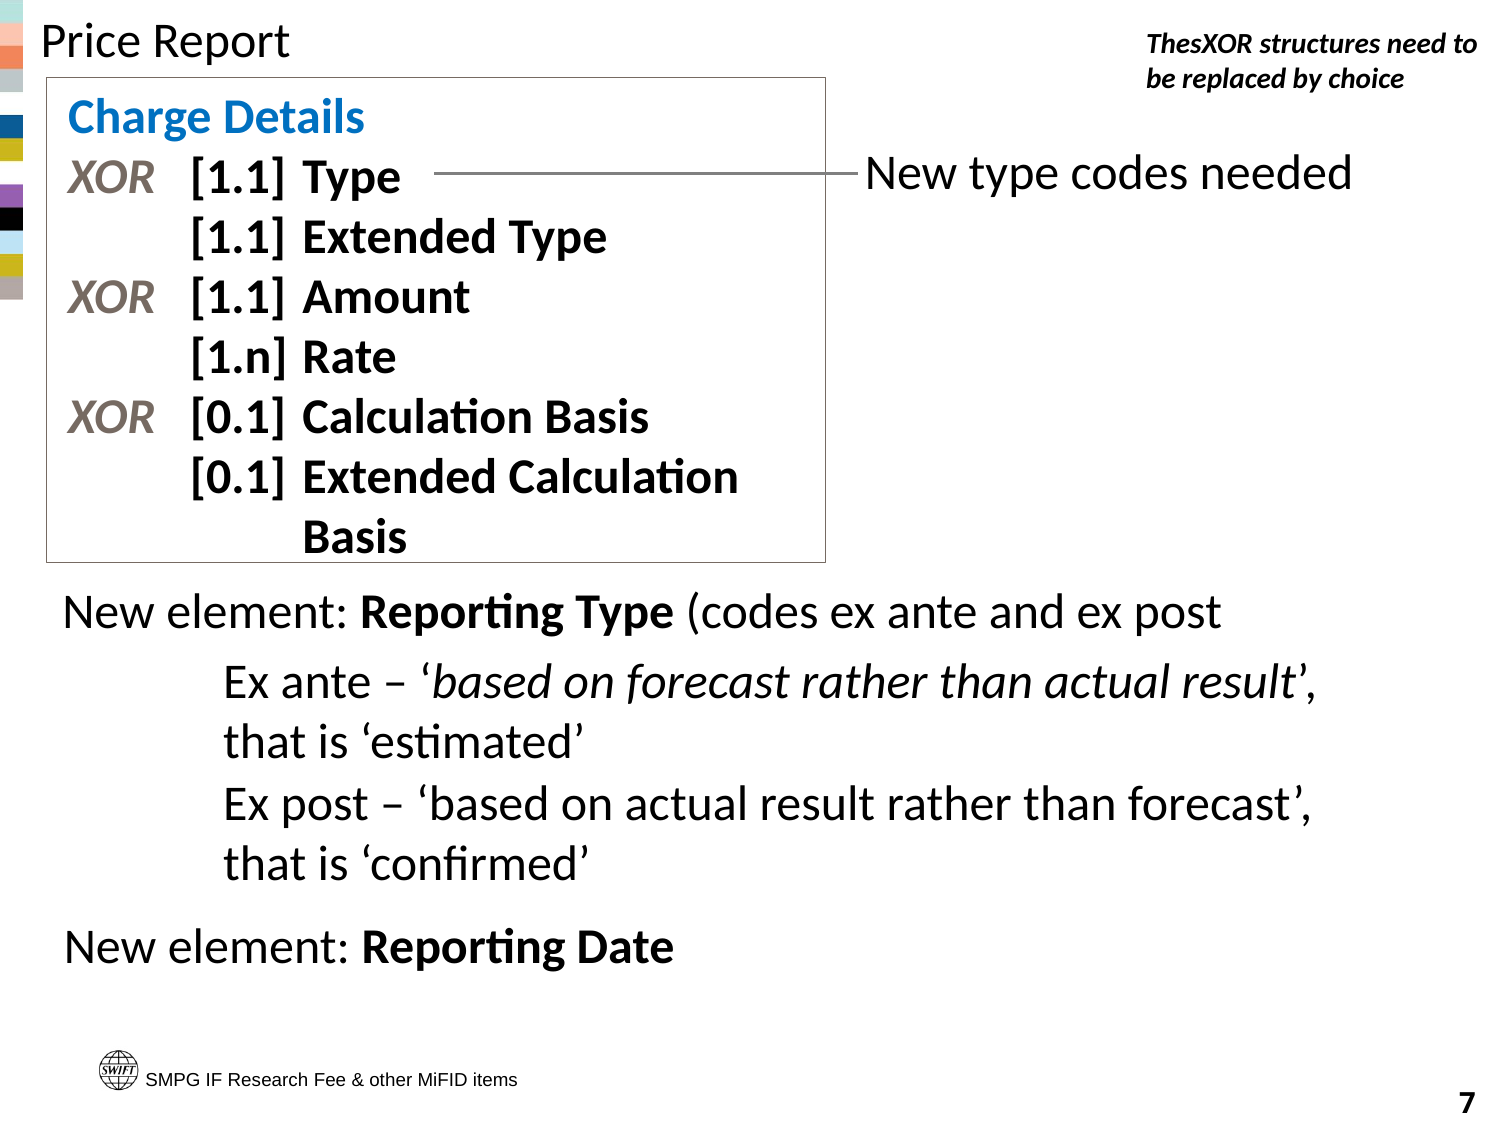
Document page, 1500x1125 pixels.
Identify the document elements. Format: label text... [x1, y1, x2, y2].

text_box Ex post – ‘based on actual result rather than forecast’, that is ‘confirmed’ [208, 762, 1411, 898]
title Price Report [25, 0, 1487, 84]
text_box ThesXOR structures need to be replaced by choice [1131, 17, 1500, 102]
text_box New type codes needed [850, 132, 1369, 208]
picture [89, 1040, 148, 1100]
text_box Charge Details XOR [1.1] Type [1.1] Extended Type XOR [1.1] Amount [1.n] Rate XOR [0.1] Calculation Basis [0.1] Extended Calculation Basis [53, 75, 908, 571]
text_box New element: Reporting Type (codes ex ante and ex post [47, 571, 1238, 647]
footer SMPG IF Research Fee & other MiFID items [130, 1060, 1063, 1099]
text_box Ex ante – ‘based on forecast rather than actual result’, that is ‘estimated’ [208, 641, 1411, 762]
picture [0, 137, 23, 300]
text_box New element: Reporting Date [49, 906, 690, 981]
slide_number 7 [1365, 1085, 1492, 1124]
picture [0, 0, 23, 134]
text_box [46, 77, 53, 563]
